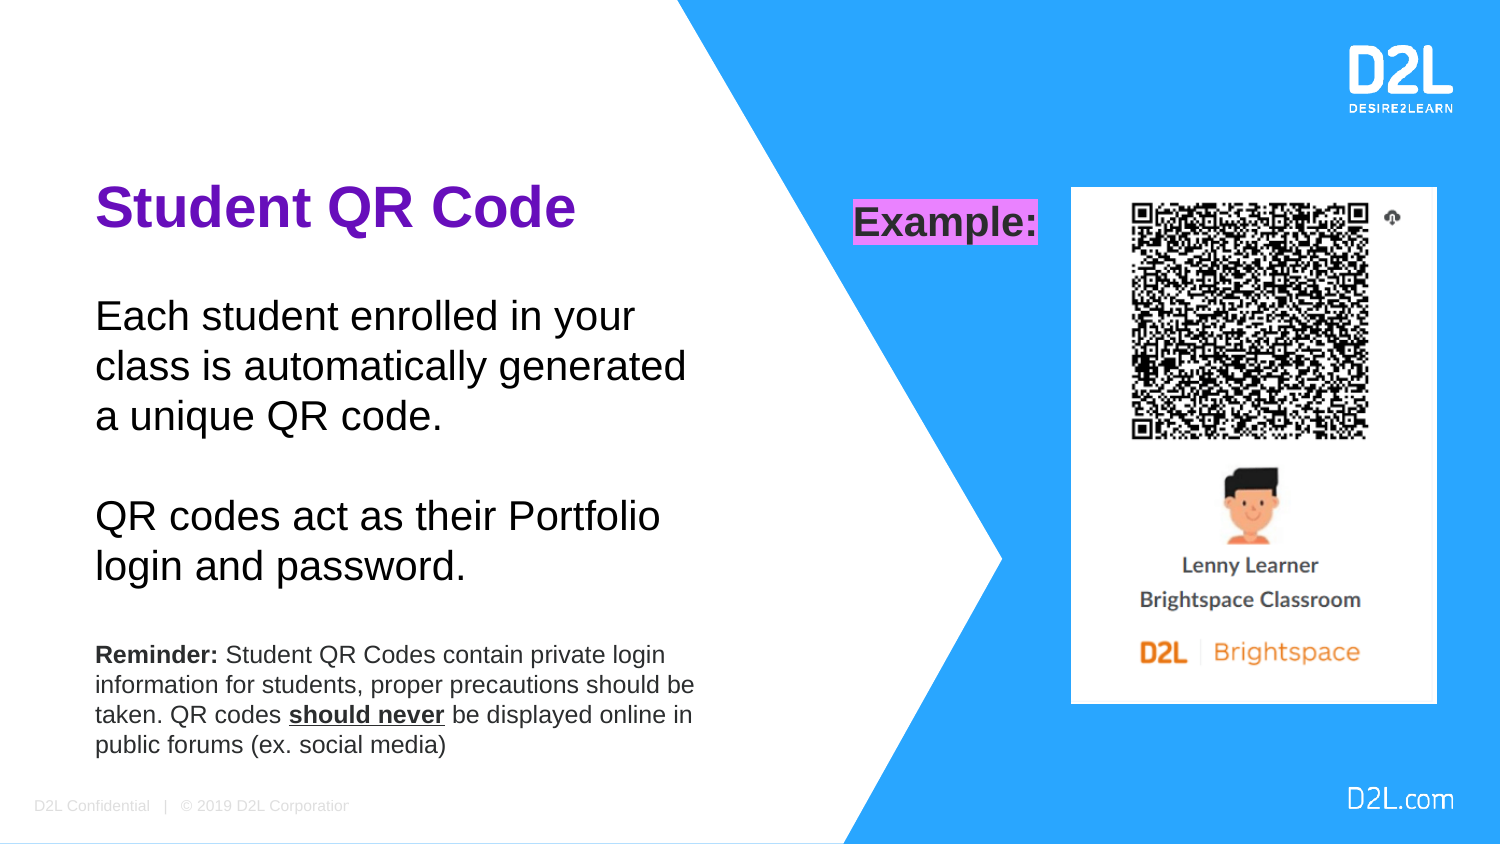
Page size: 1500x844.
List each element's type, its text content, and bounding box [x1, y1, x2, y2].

text_box Student QR Code Each student enrolled in your class is automatically generated a unique QR code. QR codes act as their Portfolio login and password. Reminder: Student QR Codes contain private login information for students, proper precautions should be taken. QR codes should never be displayed online in public forums (ex. social media) [80, 161, 772, 767]
text_box Example: [838, 187, 1054, 253]
picture [1071, 0, 1500, 844]
